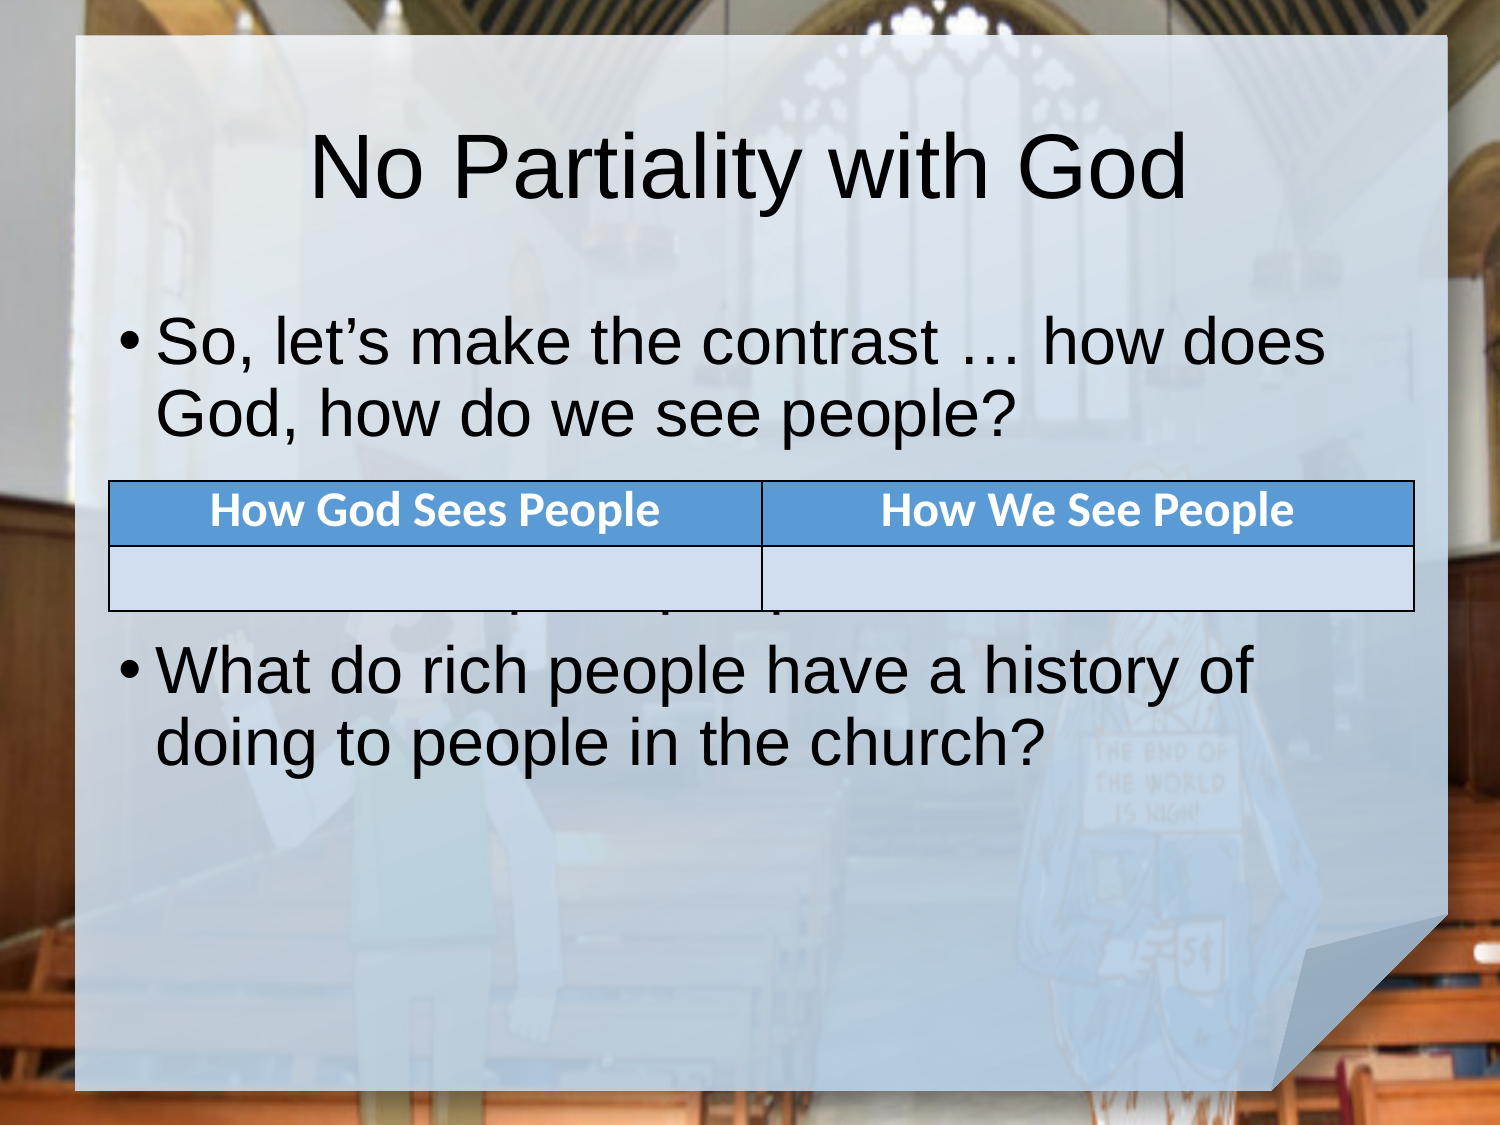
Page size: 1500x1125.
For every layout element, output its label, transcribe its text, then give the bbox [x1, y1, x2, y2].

title No Partiality with God [103, 59, 1397, 278]
list So, let’s make the contrast … how does God, how do we see people? Why do you think God has a special concern for poor people? What do rich people have a history of doing to people in the church? [103, 299, 1397, 1014]
table_cell [763, 547, 1413, 610]
table_header How God Sees People [110, 482, 761, 545]
table_header How We See People [763, 482, 1413, 545]
picture [0, 0, 1500, 1125]
table_cell [110, 547, 761, 610]
